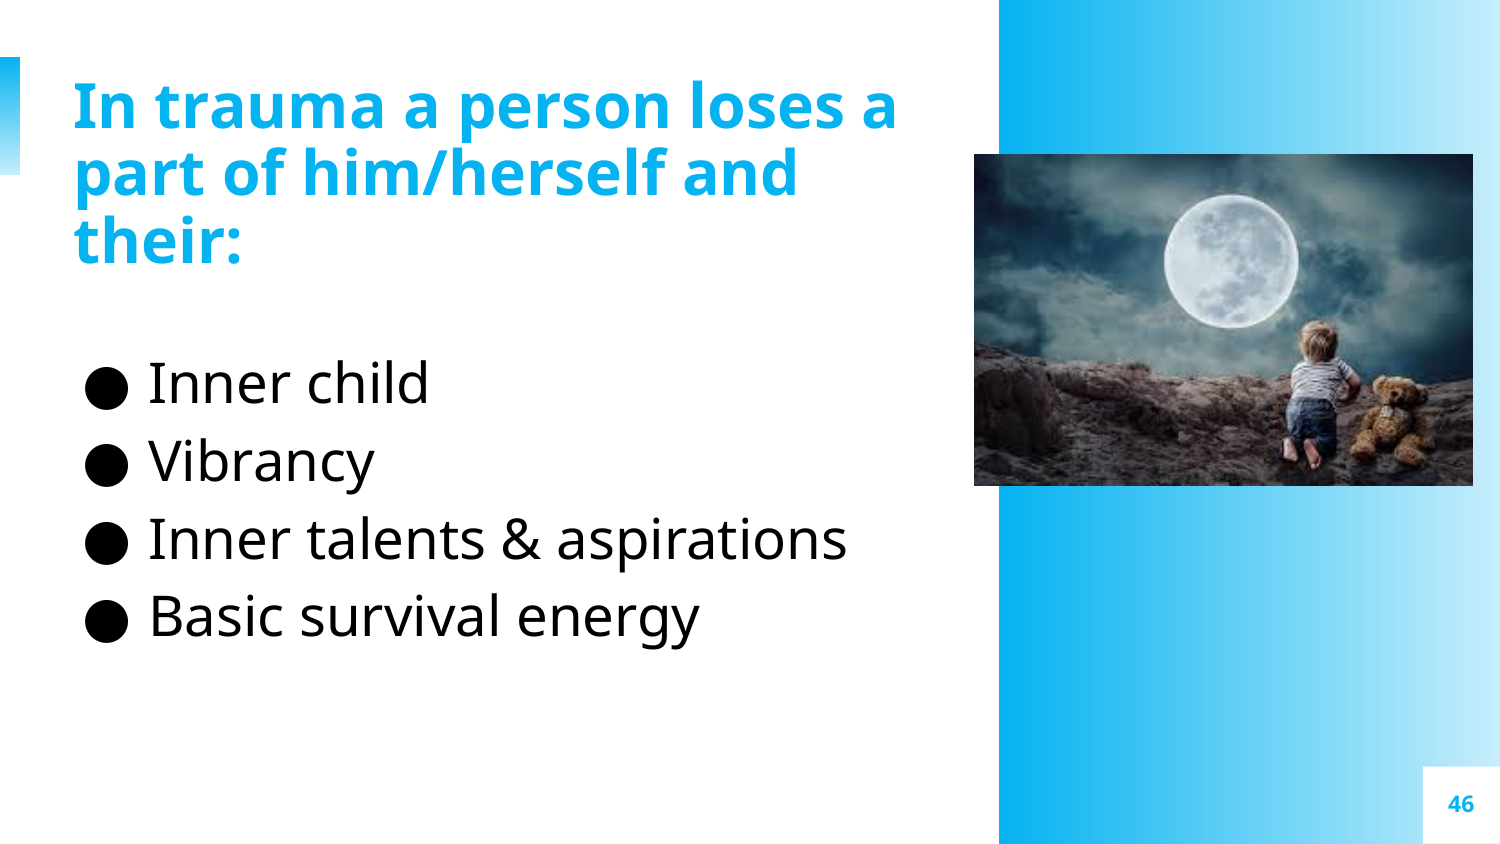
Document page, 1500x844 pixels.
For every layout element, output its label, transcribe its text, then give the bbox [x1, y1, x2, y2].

slide_number ‹#› [1422, 766, 1500, 844]
picture [974, 153, 1474, 487]
title In trauma a person loses a part of him/herself and their: Inner child Vibrancy Inner talents & aspirations Basic survival energy [73, 117, 945, 605]
